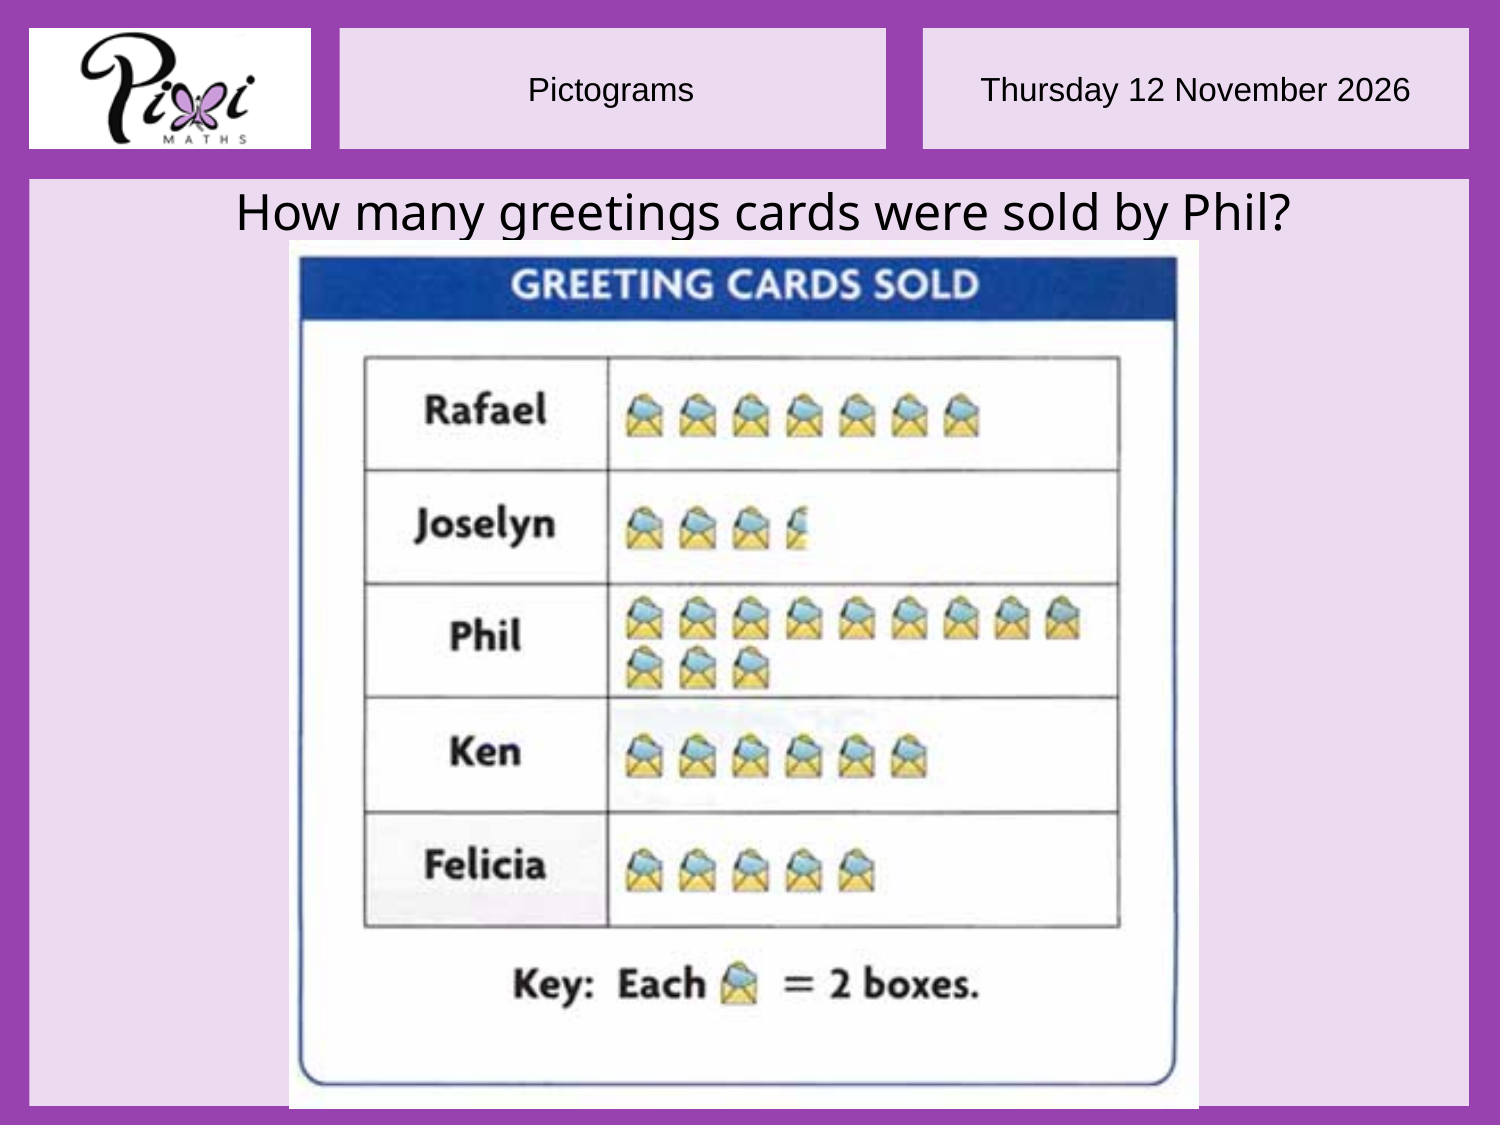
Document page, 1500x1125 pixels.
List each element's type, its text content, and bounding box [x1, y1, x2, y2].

title How many greetings cards were sold by Phil? [88, 172, 1439, 361]
picture [0, 0, 1500, 1125]
